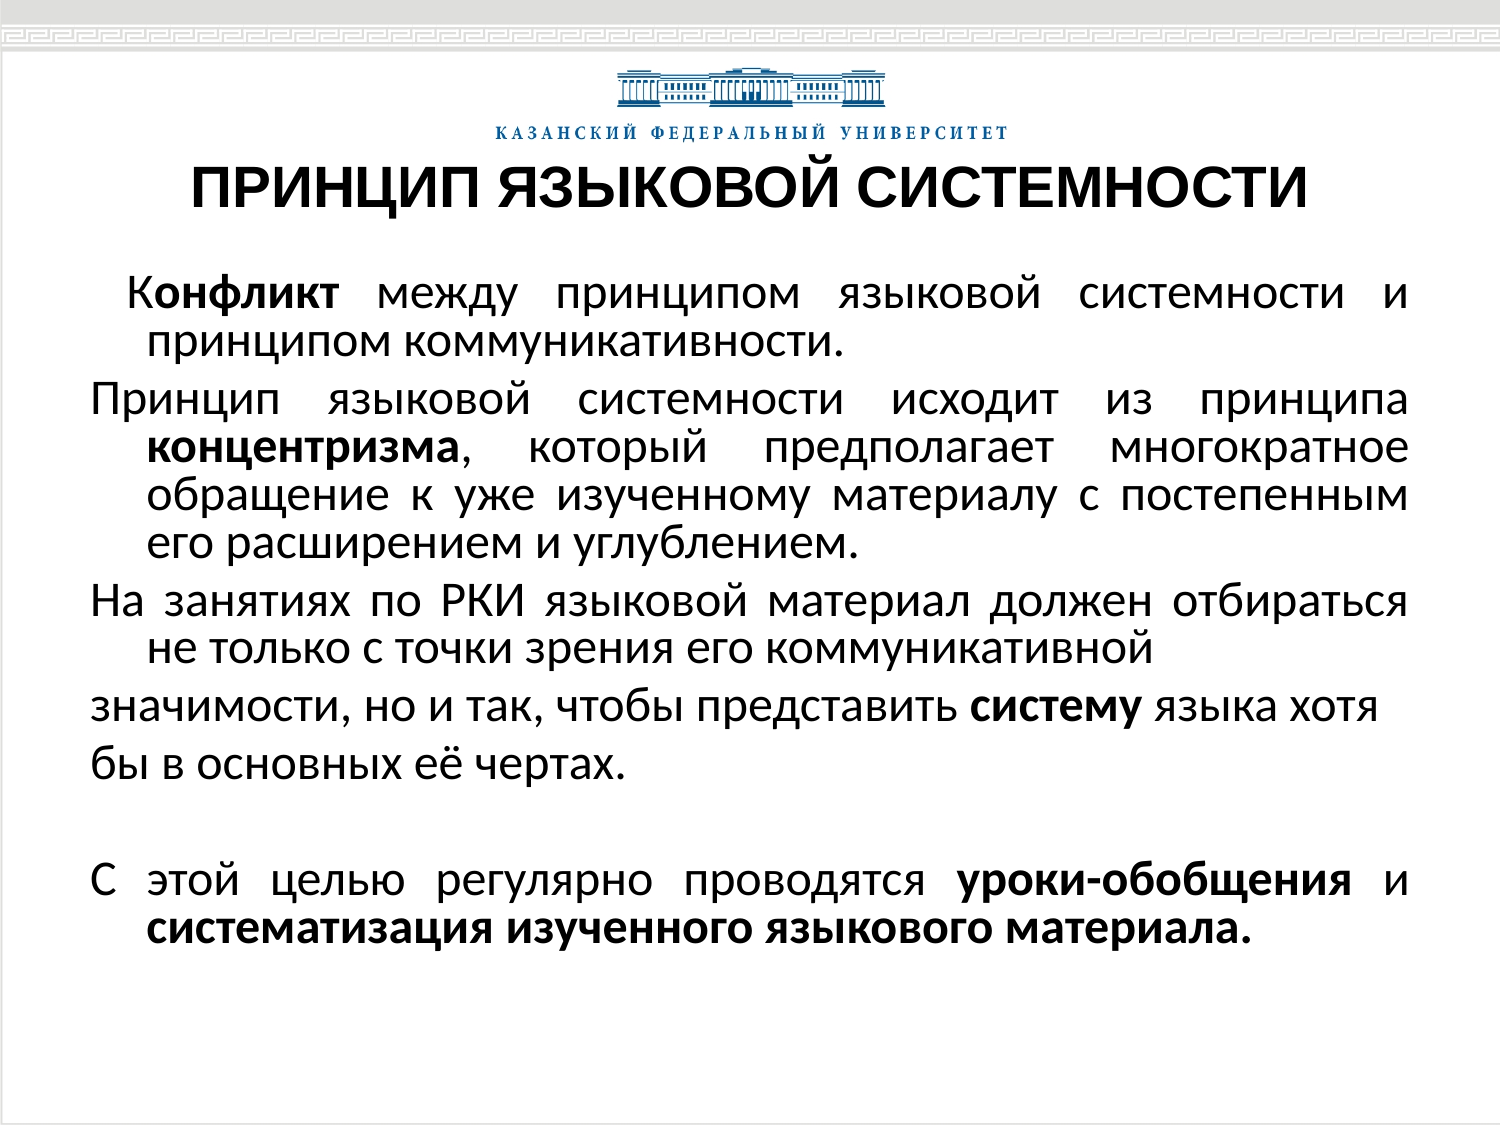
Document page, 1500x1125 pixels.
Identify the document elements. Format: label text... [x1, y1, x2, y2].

title ПРИНЦИП ЯЗЫКОВОЙ СИСТЕМНОСТИ [74, 44, 1426, 233]
picture [0, 0, 1500, 1125]
list Конфликт между принципом языковой системности и принципом коммуникативности. Принцип языковой системности исходит из принципа концентризма, который предполагает многократное обращение к уже изученному материалу с постепенным его расширением и углублением. На занятиях по РКИ языковой материал должен отбираться не только с точки зрения его коммуникативной значимости, но и так, чтобы представить систему языка хотя бы в основных её чертах. С этой целью регулярно проводятся уроки-обобщения и систематизация изученного языкового материала. [74, 262, 1426, 1006]
